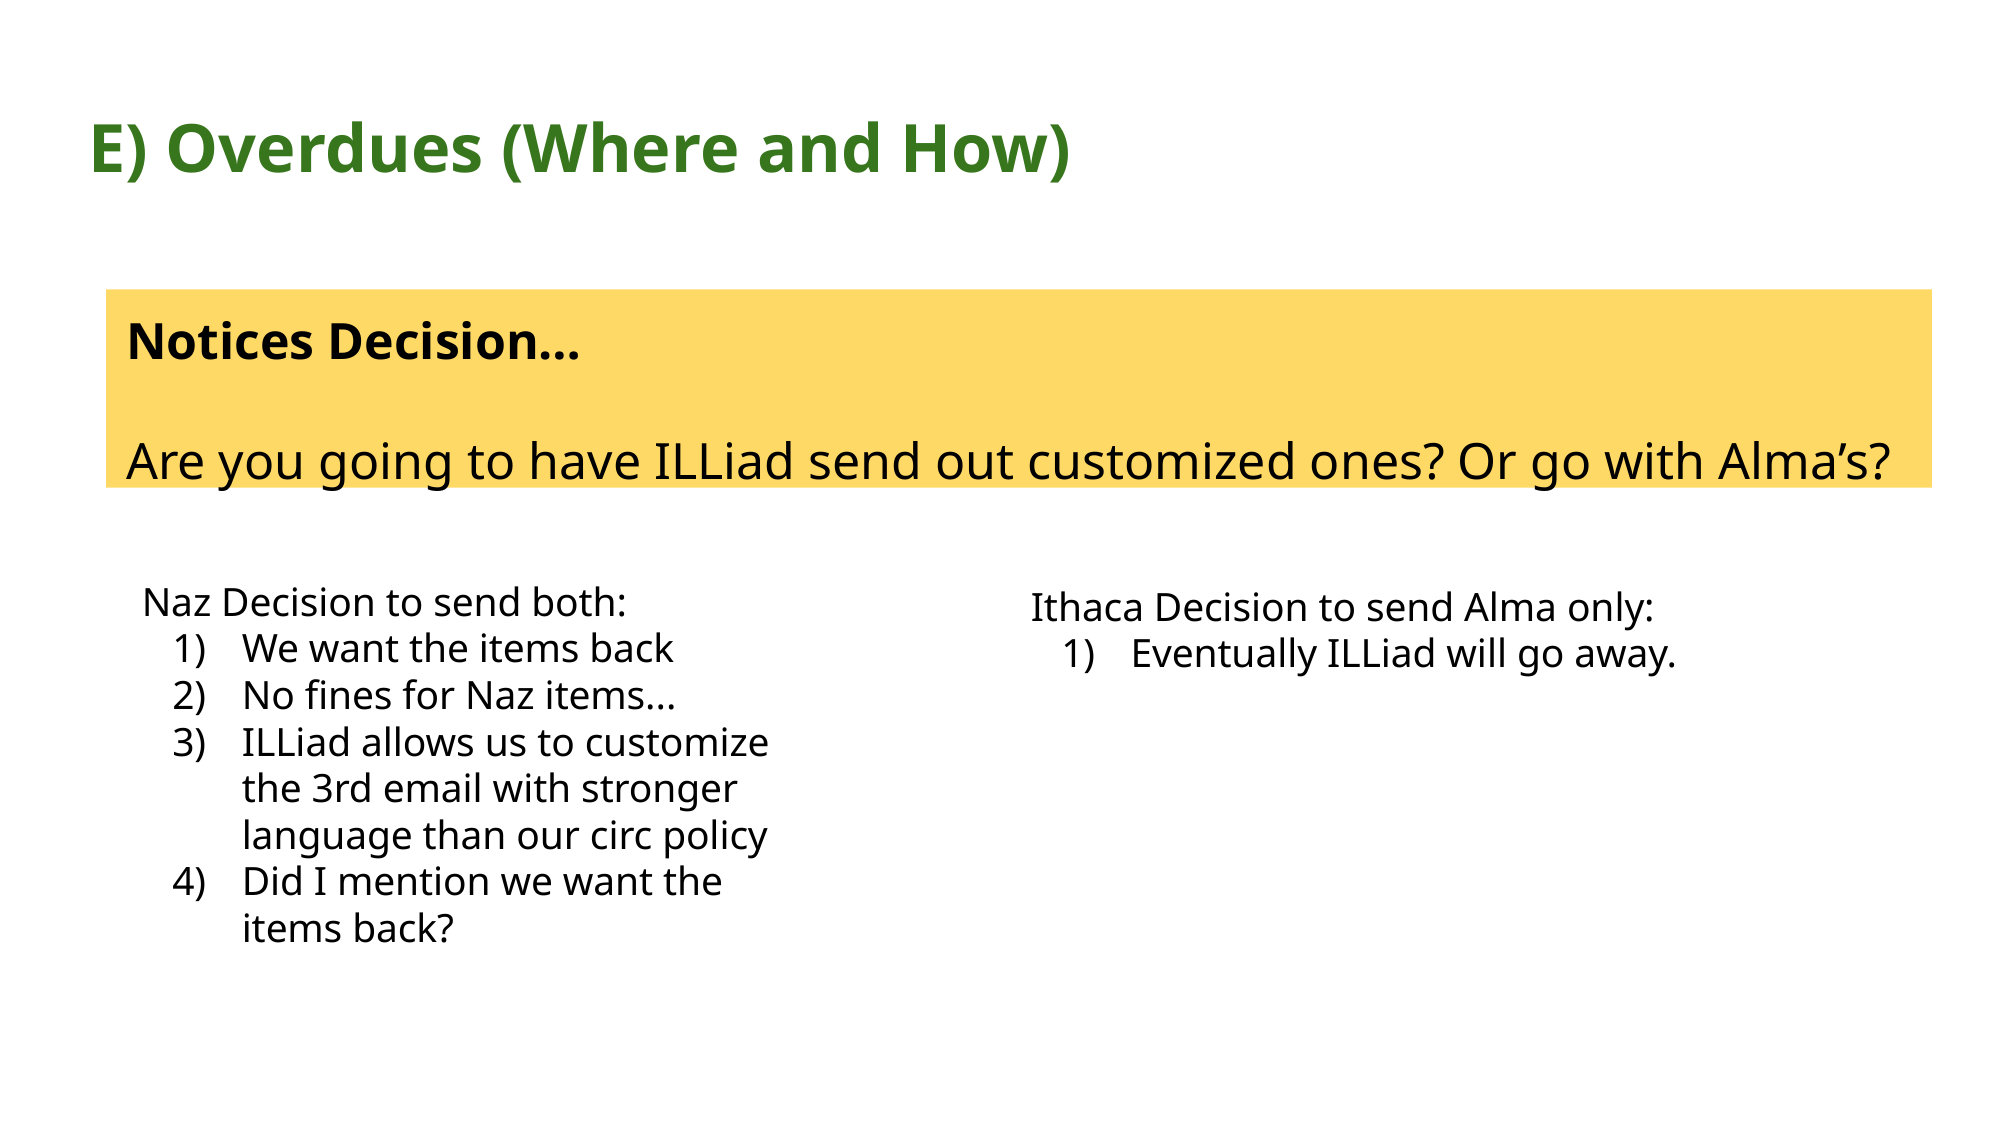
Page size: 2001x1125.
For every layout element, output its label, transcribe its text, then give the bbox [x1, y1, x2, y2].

title E) Overdues (Where and How) [68, 85, 1932, 223]
text_box Notices Decision… Are you going to have ILLiad send out customized ones? Or go with Alma’s? [106, 289, 1932, 488]
text_box Ithaca Decision to send Alma only: Eventually ILLiad will go away. [1010, 562, 1738, 976]
text_box Naz Decision to send both: We want the items back No fines for Naz items... ILLiad allows us to customize the 3rd email with stronger language than our circ policy Did I mention we want the items back? [121, 557, 849, 971]
